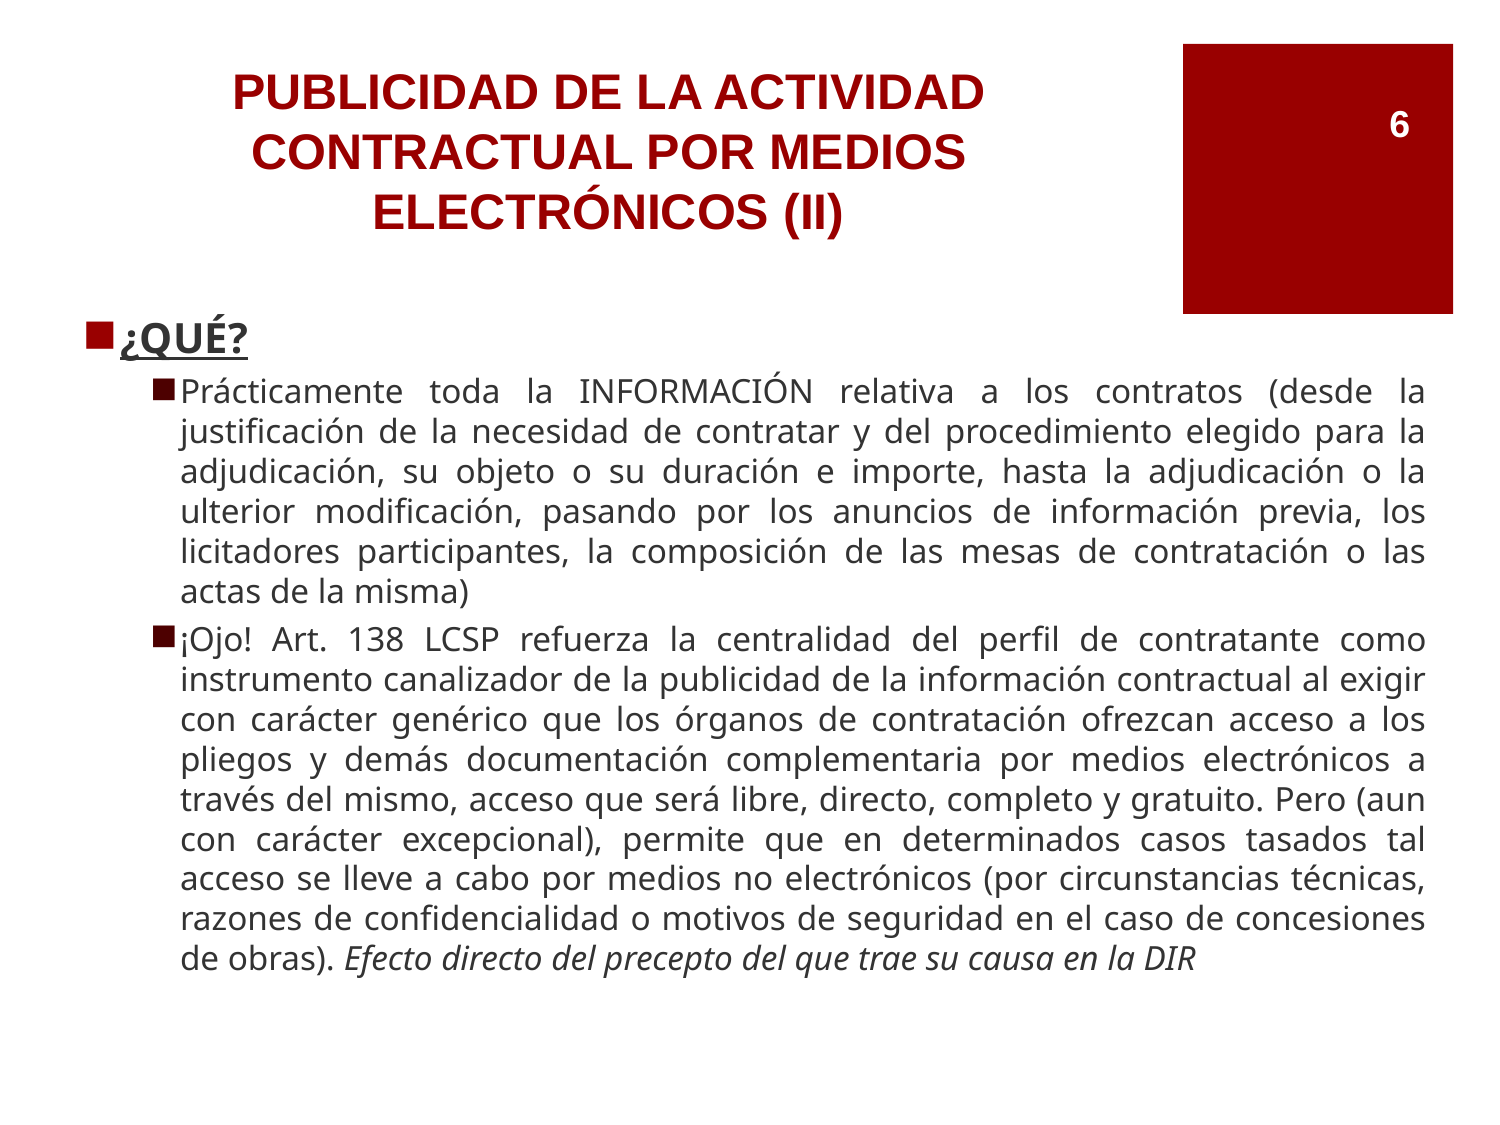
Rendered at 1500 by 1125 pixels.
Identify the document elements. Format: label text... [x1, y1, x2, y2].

text_box 6 [1381, 92, 1418, 153]
list ¿QUÉ? Prácticamente toda la INFORMACIÓN relativa a los contratos (desde la justificación de la necesidad de contratar y del procedimiento elegido para la adjudicación, su objeto o su duración e importe, hasta la adjudicación o la ulterior modificación, pasando por los anuncios de información previa, los licitadores participantes, la composición de las mesas de contratación o las actas de la misma) ¡Ojo! Art. 138 LCSP refuerza la centralidad del perfil de contratante como instrumento canalizador de la publicidad de la información contractual al exigir con carácter genérico que los órganos de contratación ofrezcan acceso a los pliegos y demás documentación complementaria por medios electrónicos a través del mismo, acceso que será libre, directo, completo y gratuito. Pero (aun con carácter excepcional), permite que en determinados casos tasados tal acceso se lleve a cabo por medios no electrónicos (por circunstancias técnicas, razones de confidencialidad o motivos de seguridad en el caso de concesiones de obras). Efecto directo del precepto del que trae su causa en la DIR [74, 303, 1437, 1090]
title PUBLICIDAD DE LA ACTIVIDAD CONTRACTUAL POR MEDIOS ELECTRÓNICOS (II) [74, 58, 1144, 248]
